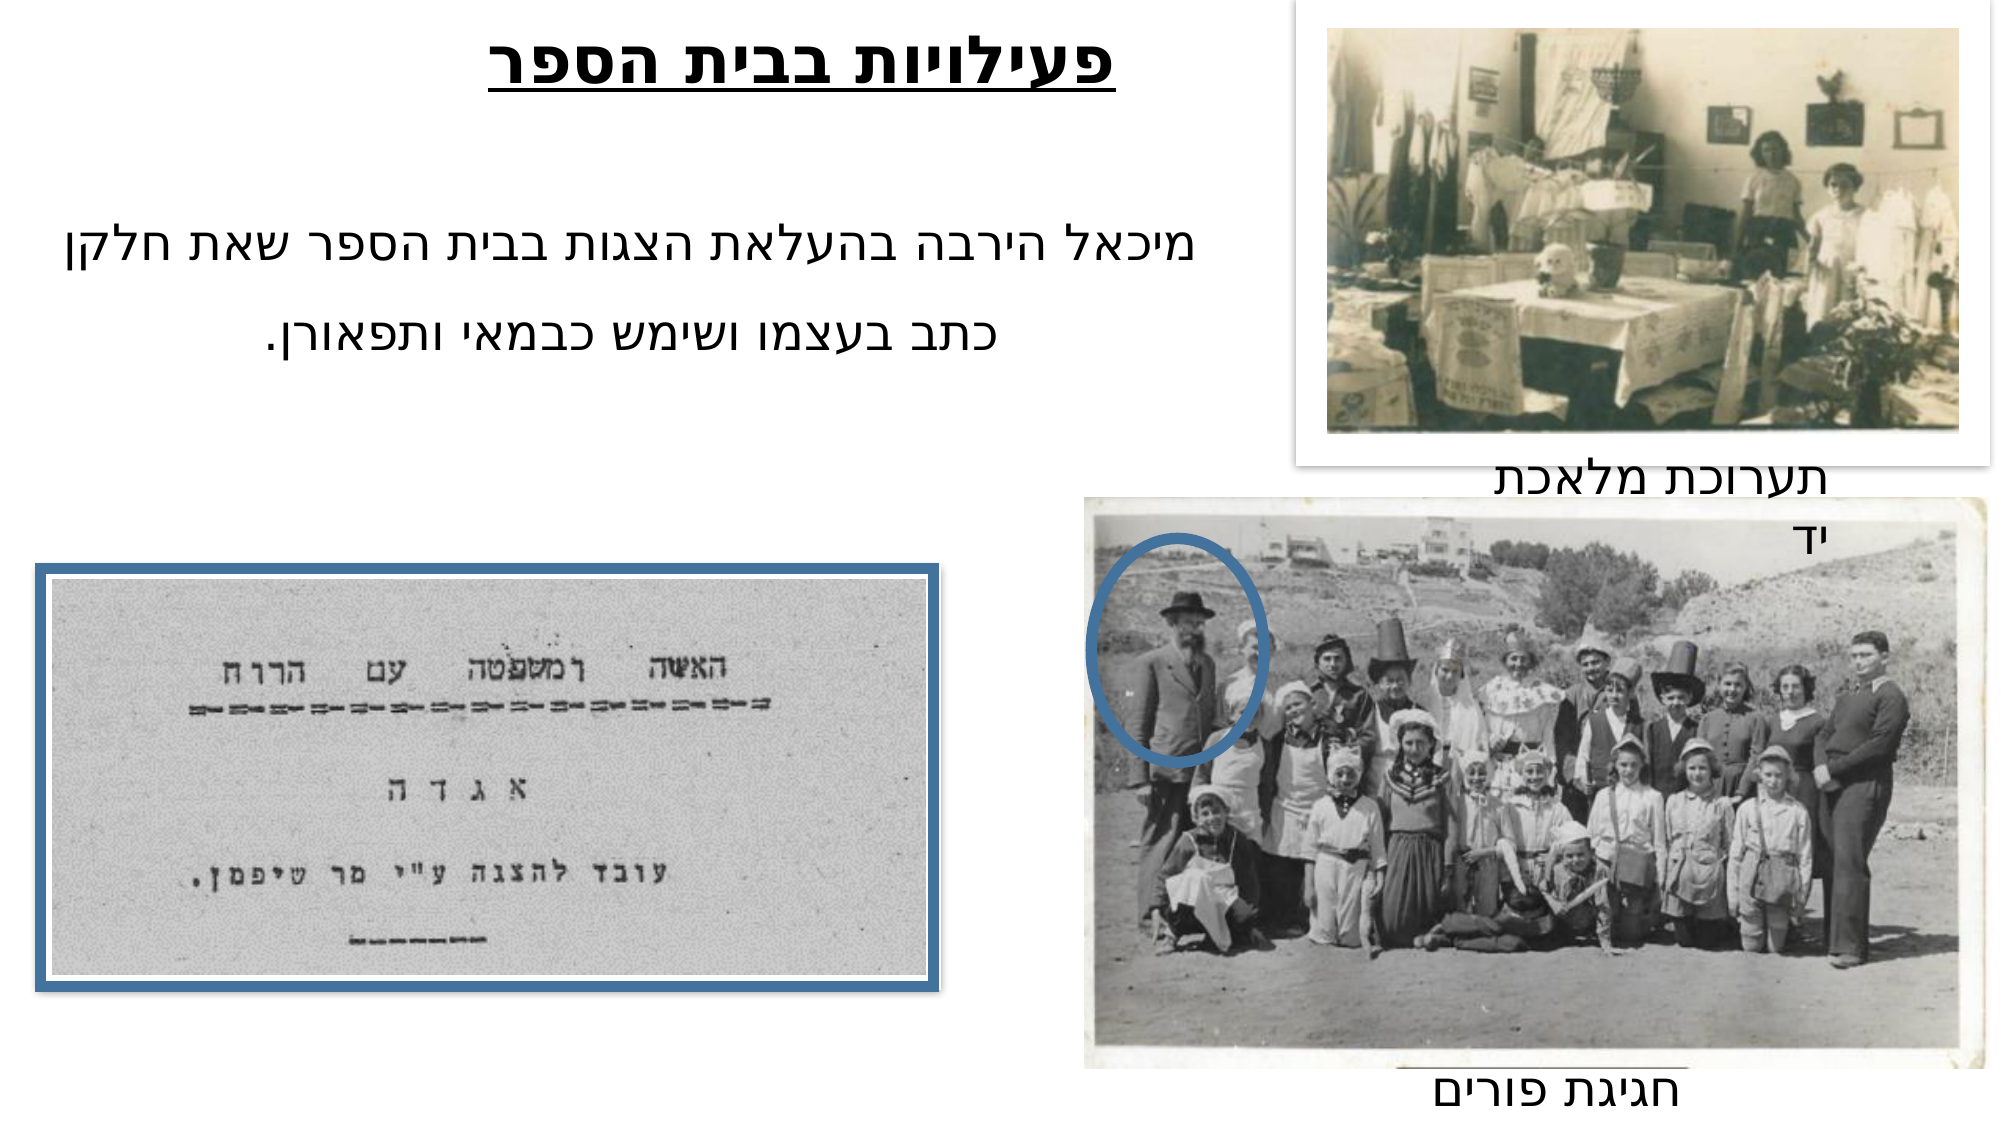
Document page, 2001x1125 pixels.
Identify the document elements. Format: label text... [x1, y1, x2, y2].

text_box תערוכת מלאכת יד [1427, 437, 1845, 497]
list מיכאל הירבה בהעלאת הצגות בבית הספר שאת חלקן כתב בעצמו ושימש כבמאי ותפאורן. [18, 101, 1244, 591]
text_box [39, 568, 934, 987]
picture [1084, 497, 2000, 1069]
title פעילויות בבית הספר [423, 0, 1131, 101]
text_box חגיגת פורים [1347, 1069, 1698, 1124]
picture [1326, 27, 1959, 435]
picture [51, 579, 927, 975]
